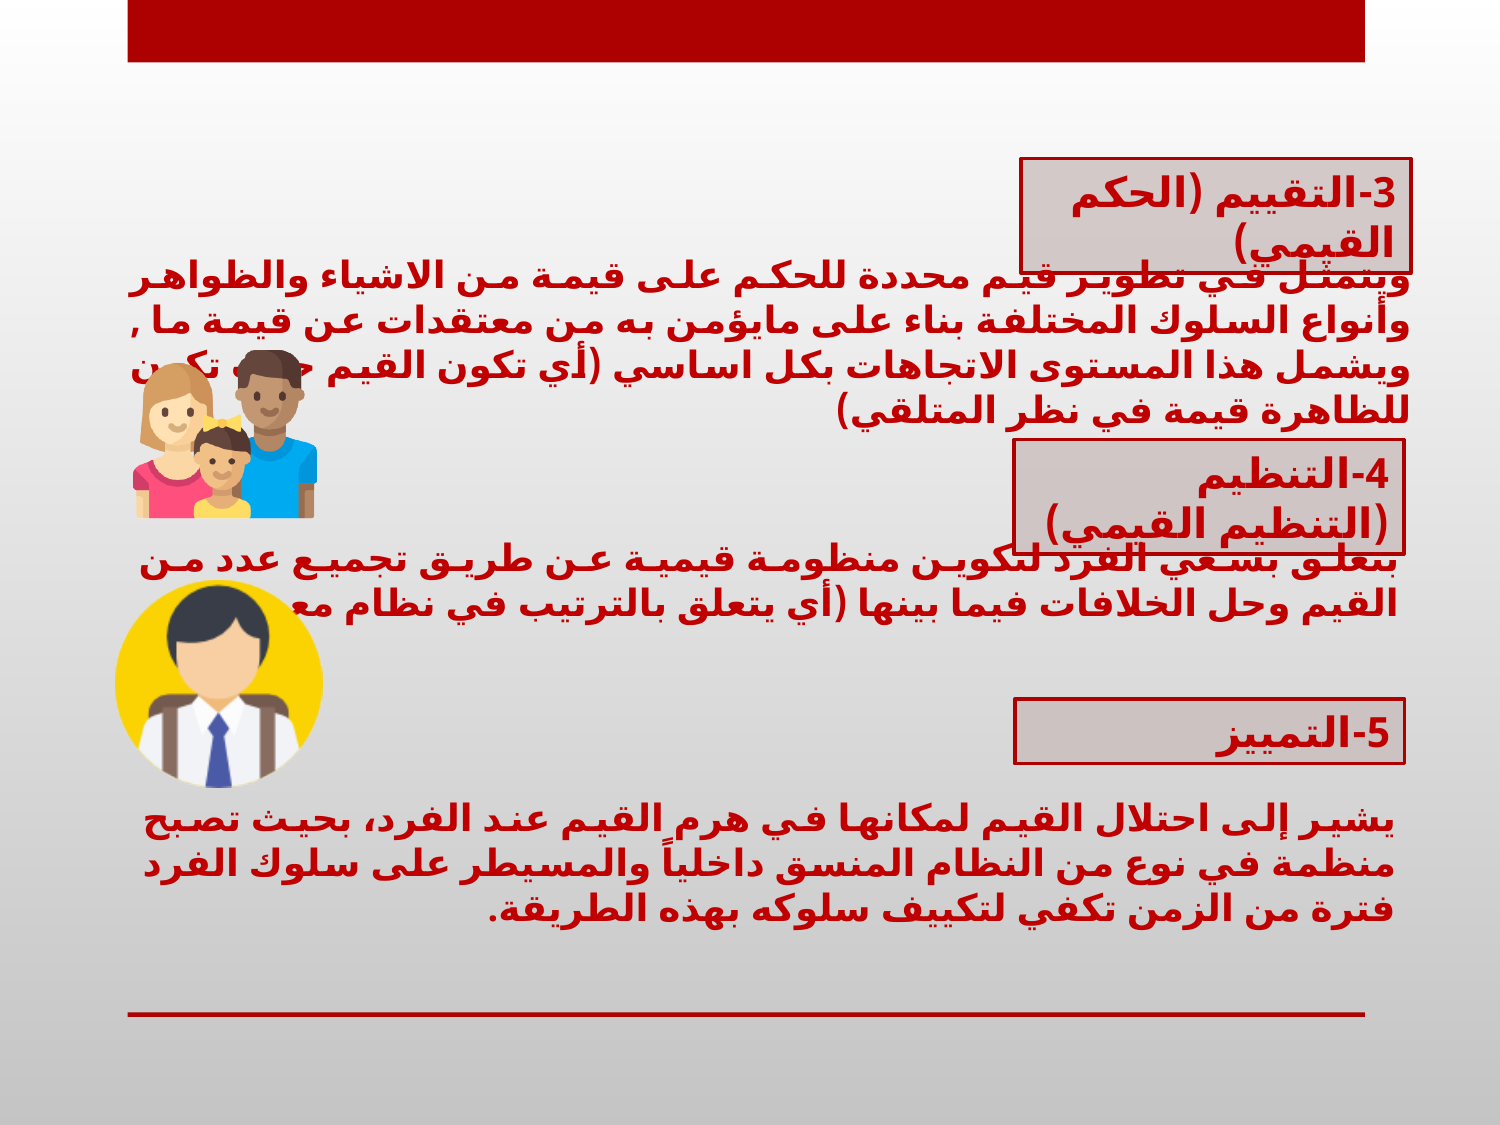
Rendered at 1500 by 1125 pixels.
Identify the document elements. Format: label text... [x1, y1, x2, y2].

text_box 3-التقييم (الحكم القيمي) [1019, 157, 1413, 243]
text_box 5-التمييز [1013, 697, 1406, 765]
picture [132, 341, 318, 527]
text_box ويتمثل في تطوير قيم محددة للحكم على قيمة من الاشياء والظواهر وأنواع السلوك المختلفة بناء على مايؤمن به من معتقدات عن قيمة ما , ويشمل هذا المستوى الاتجاهات بكل اساسي (أي تكون القيم حيث تكون للظاهرة قيمة في نظر المتلقي) [115, 243, 1427, 439]
text_box يشير إلى احتلال القيم لمكانها في هرم القيم عند الفرد، بحيث تصبح منظمة في نوع من النظام المنسق داخلياً والمسيطر على سلوك الفرد فترة من الزمن تكفي لتكييف سلوكه بهذه الطريقة. [127, 786, 1411, 937]
text_box 4-التنظيم (التنظيم القيمي) [1012, 438, 1406, 527]
text_box بتعلق بسعي الفرد لتكوين منظومة قيمية عن طريق تجميع عدد من القيم وحل الخلافات فيما بينها (أي يتعلق بالترتيب في نظام معين). [123, 527, 1415, 632]
picture [114, 579, 324, 789]
